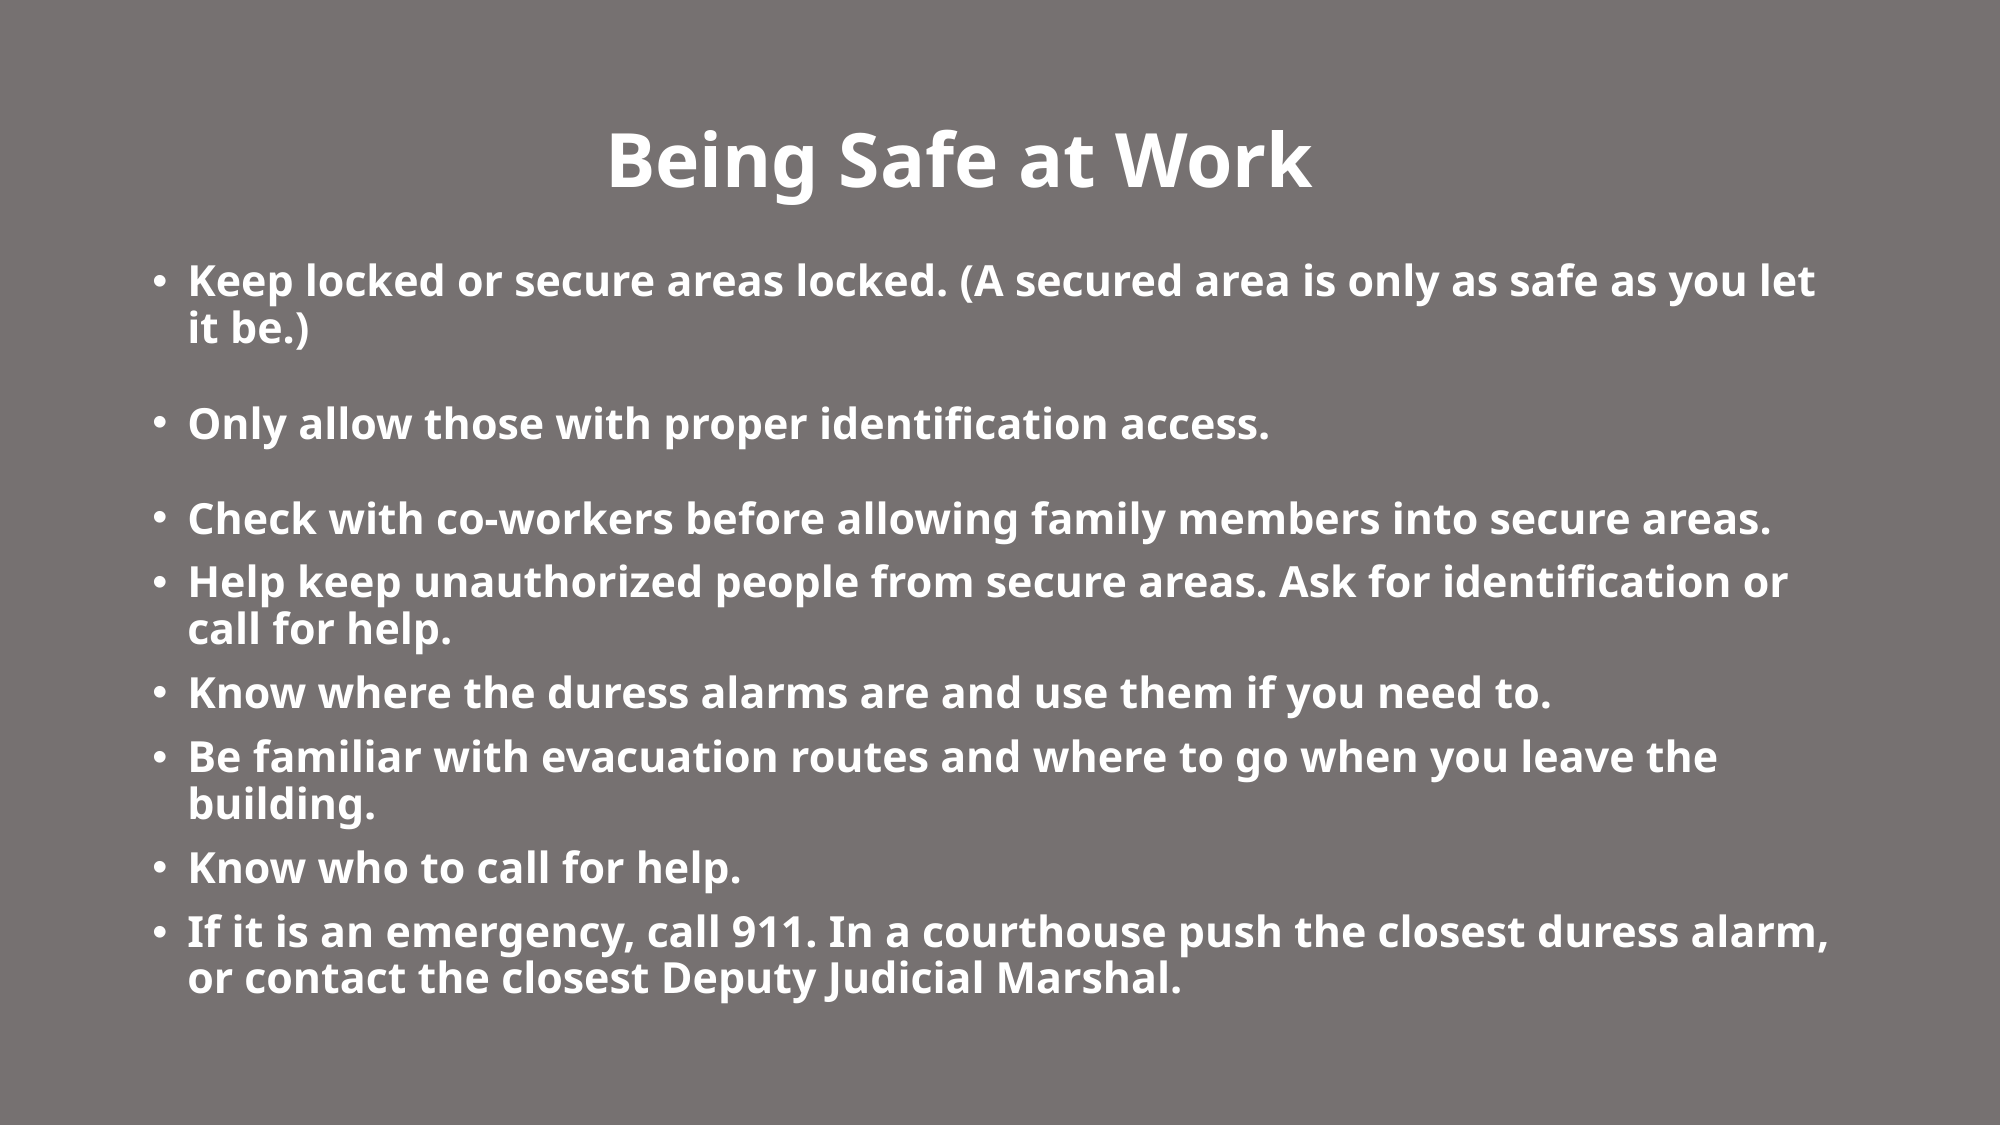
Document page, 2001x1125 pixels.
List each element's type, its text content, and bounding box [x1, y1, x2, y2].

list Keep locked or secure areas locked. (A secured area is only as safe as you let it be.) Only allow those with proper identification access. Check with co-workers before allowing family members into secure areas. Help keep unauthorized people from secure areas. Ask for identification or call for help. Know where the duress alarms are and use them if you need to. Be familiar with evacuation routes and where to go when you leave the building. Know who to call for help. If it is an emergency, call 911. In a courthouse push the closest duress alarm, or contact the closest Deputy Judicial Marshal. [137, 252, 1863, 1014]
title Being Safe at Work [170, 74, 1748, 252]
